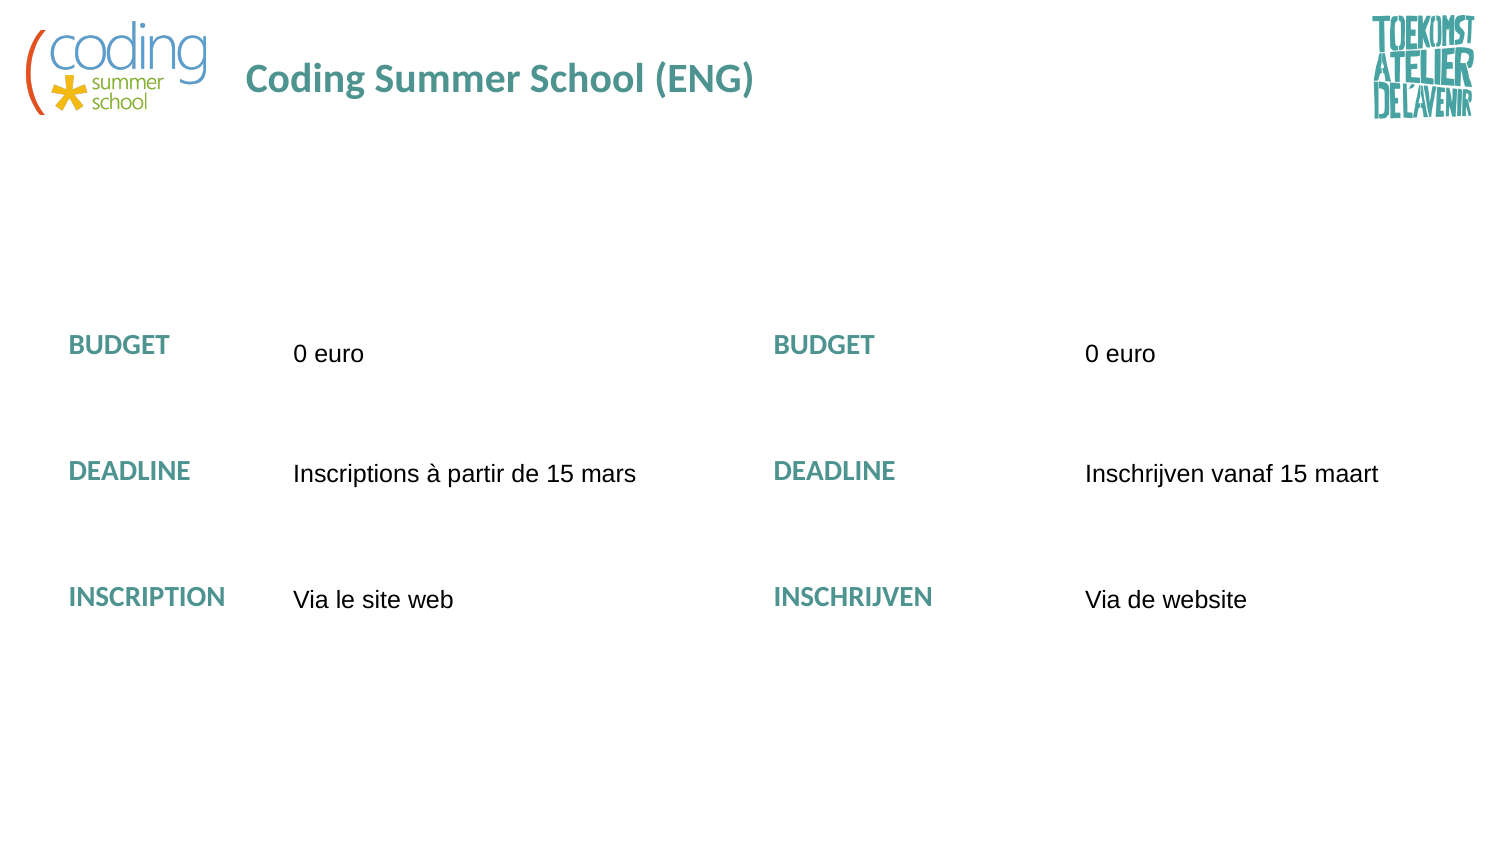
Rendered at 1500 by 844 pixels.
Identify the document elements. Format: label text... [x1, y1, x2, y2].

text_box Coding Summer School (ENG) [230, 43, 1221, 93]
text_box Inscriptions à partir de 15 mars [278, 438, 733, 505]
text_box DEADLINE [758, 435, 1040, 535]
text_box 0 euro [278, 322, 706, 399]
text_box Inschrijven vanaf 15 maart [1070, 438, 1438, 511]
picture [26, 21, 207, 115]
text_box 0 euro [1070, 322, 1411, 399]
picture [1369, 11, 1478, 124]
text_box DEADLINE [53, 435, 335, 535]
text_box Via de website [1070, 564, 1438, 637]
text_box BUDGET [758, 310, 1040, 360]
text_box INSCRIPTION [53, 561, 335, 661]
text_box INSCHRIJVEN [758, 561, 1040, 661]
text_box Via le site web [278, 564, 733, 631]
text_box BUDGET [53, 310, 335, 360]
